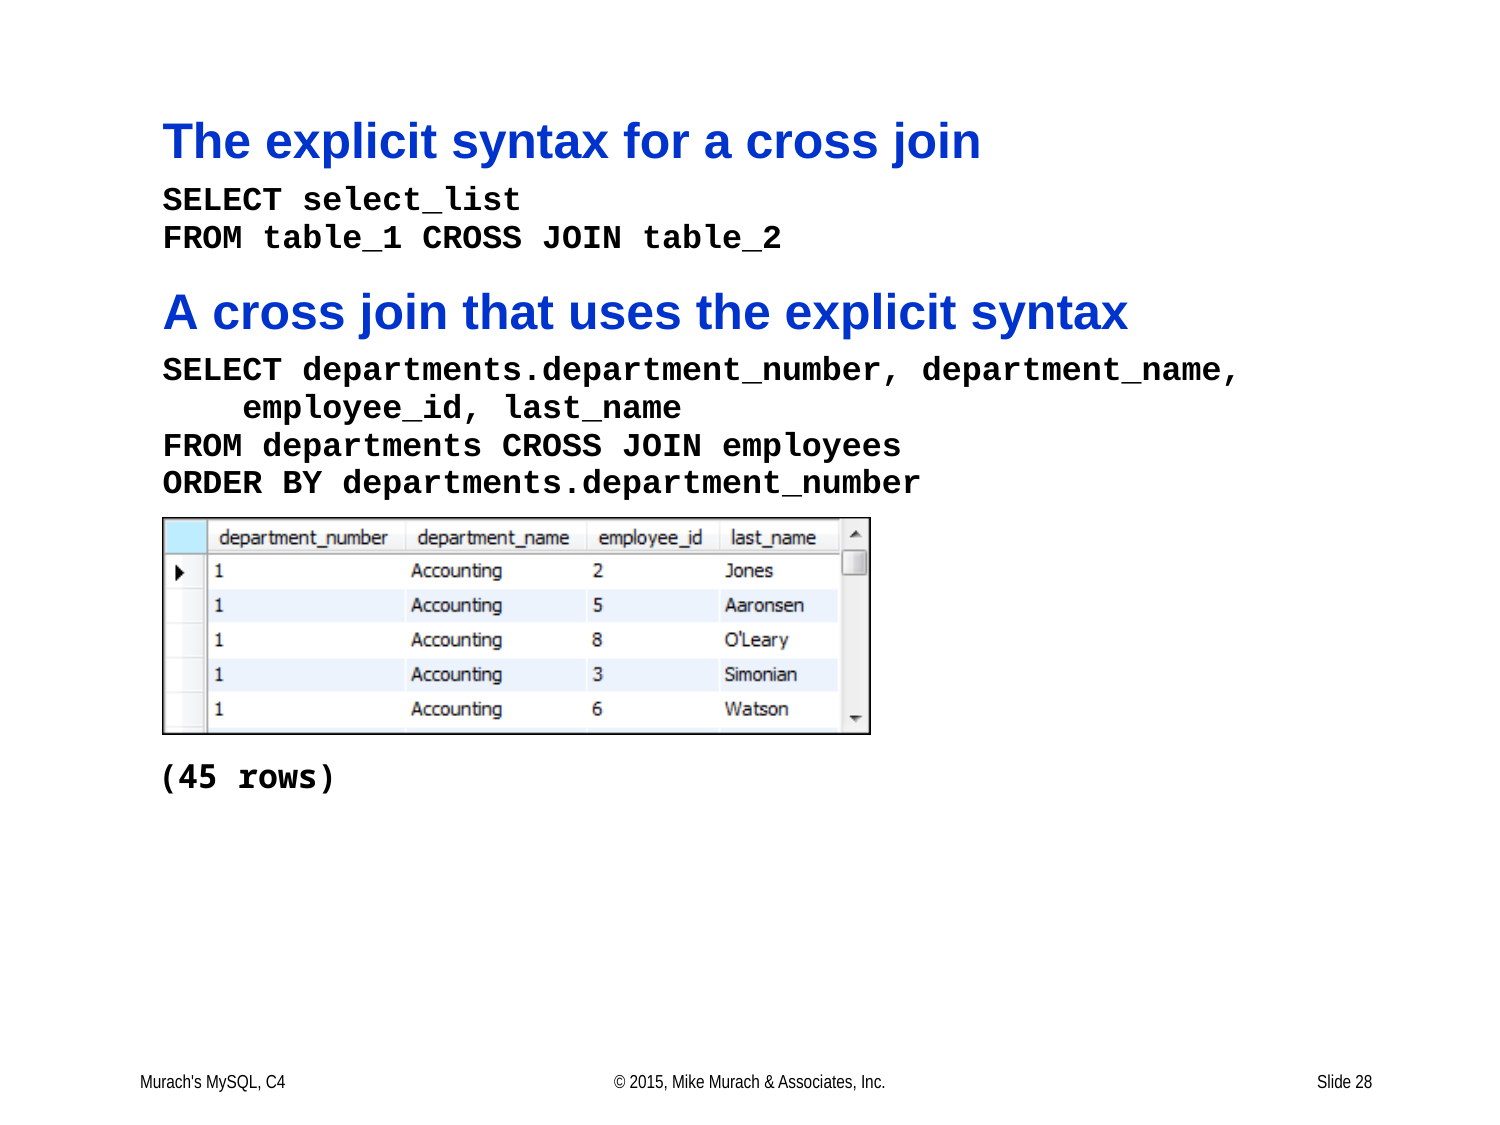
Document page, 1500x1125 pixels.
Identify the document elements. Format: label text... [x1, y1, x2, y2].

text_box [162, 112, 1363, 552]
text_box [157, 748, 1348, 826]
picture [162, 517, 871, 735]
slide_number Slide 28 [1074, 1024, 1388, 1101]
slide_number Murach's MySQL, C4 [124, 1024, 451, 1101]
footer © 2015, Mike Murach & Associates, Inc. [474, 1024, 1026, 1101]
